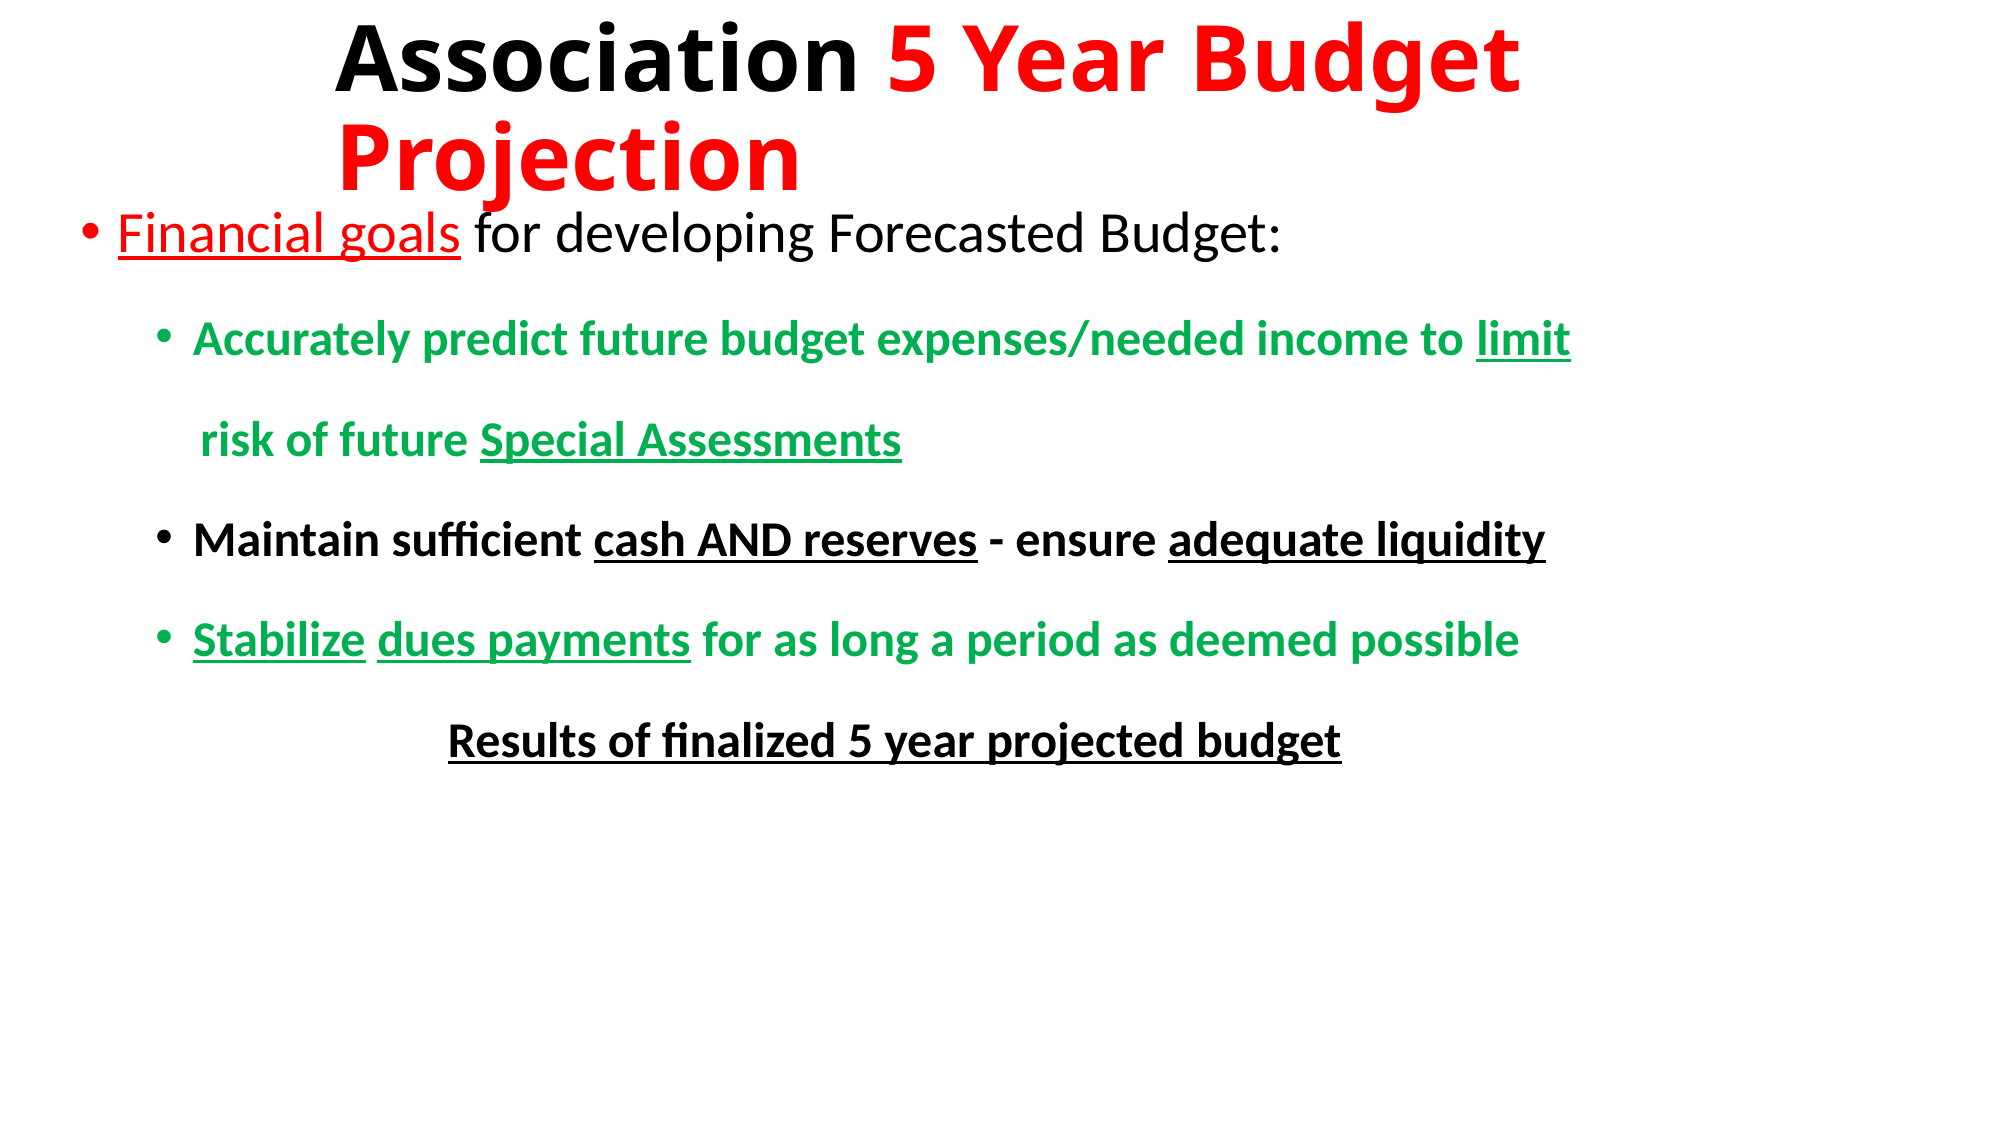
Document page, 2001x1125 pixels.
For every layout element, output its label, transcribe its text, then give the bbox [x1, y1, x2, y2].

title Association 5 Year Budget Projection [320, 5, 1863, 194]
list Financial goals for developing Forecasted Budget: Accurately predict future budget expenses/needed income to limit risk of future Special Assessments Maintain sufficient cash AND reserves - ensure adequate liquidity Stabilize dues payments for as long a period as deemed possible Results of finalized 5 year projected budget [65, 194, 1863, 1045]
